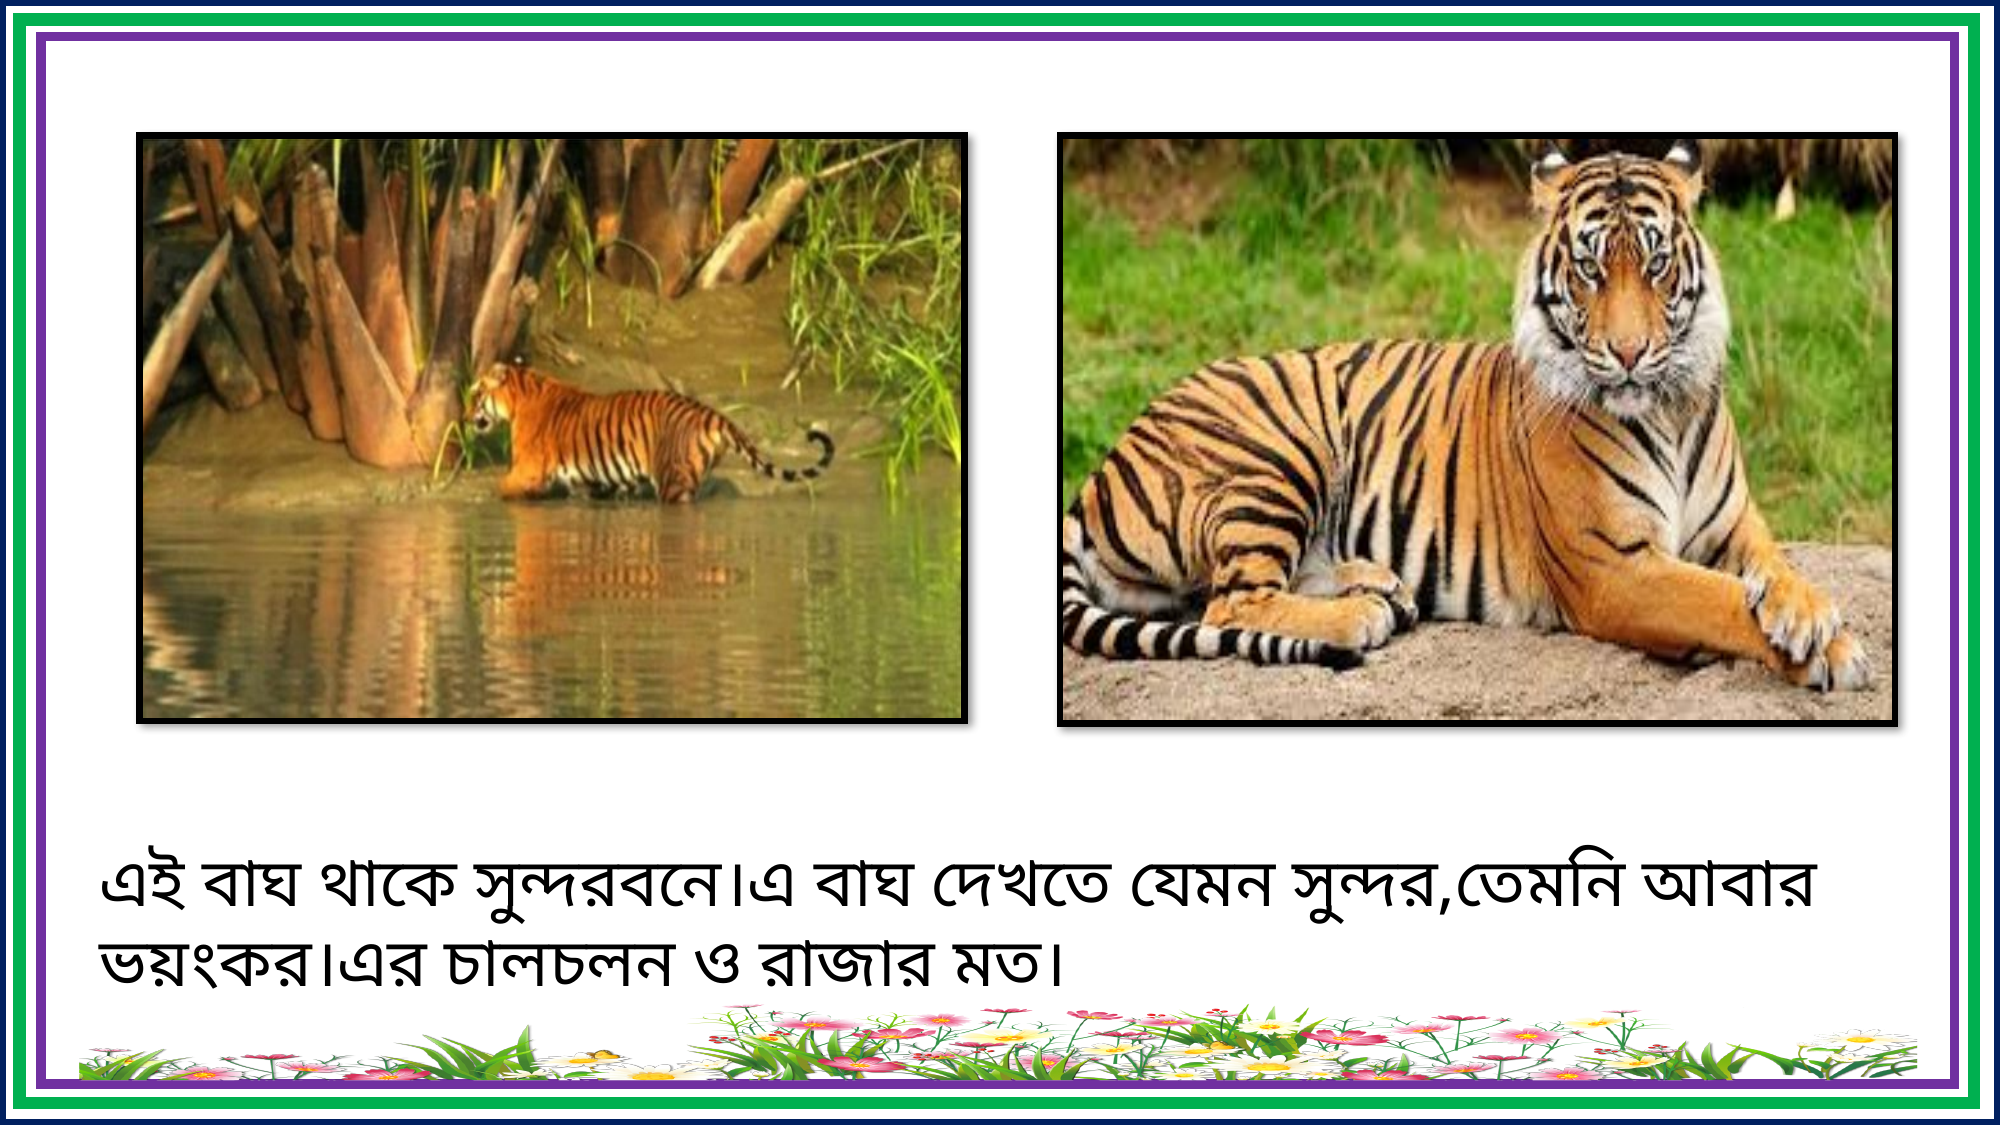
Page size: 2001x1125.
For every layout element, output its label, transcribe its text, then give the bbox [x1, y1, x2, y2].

picture [142, 138, 962, 718]
text_box [0, 0, 2000, 1125]
picture [1062, 138, 1892, 721]
text_box [40, 35, 1956, 1085]
picture [41, 987, 1955, 1084]
text_box এই বাঘ থাকে সুন্দরবনে।এ বাঘ দেখতে যেমন সুন্দর,তেমনি আবার ভয়ংকর।এর চালচলন ও রাজার মত। [84, 832, 1926, 987]
text_box [18, 18, 1975, 1104]
